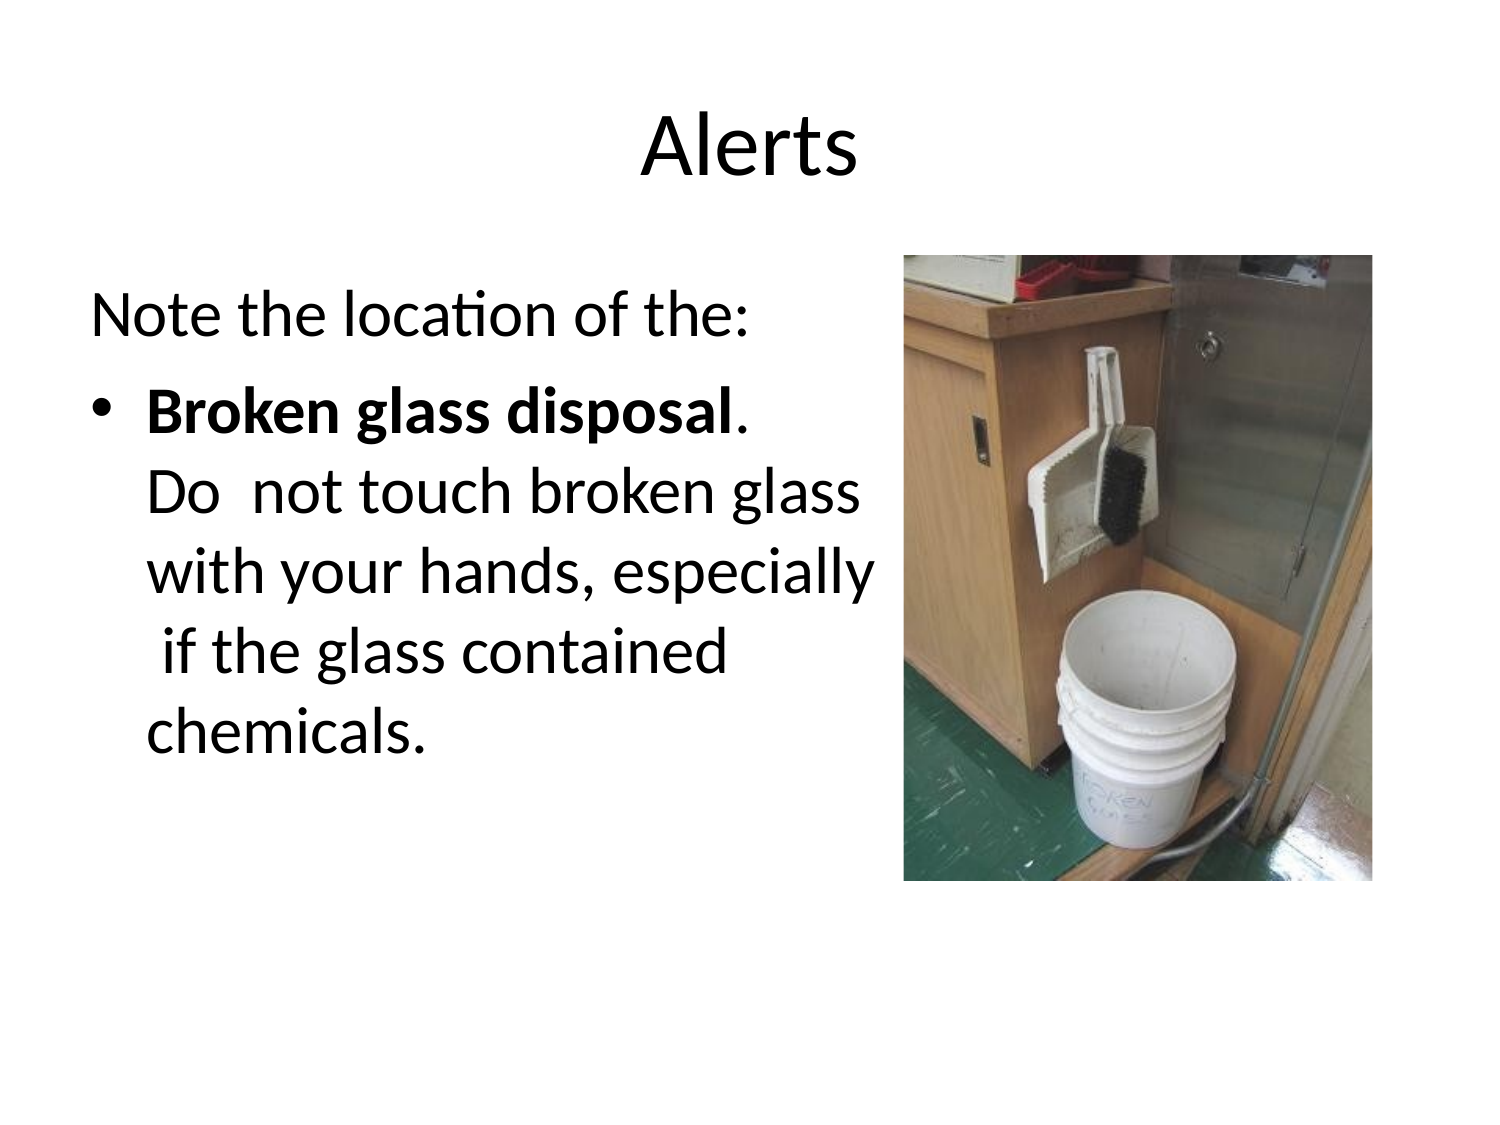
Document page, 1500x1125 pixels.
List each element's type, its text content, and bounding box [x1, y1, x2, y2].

text_box Note the location of the: Broken glass disposal. Do not touch broken glass with your hands, especially if the glass contained chemicals. [87, 270, 880, 767]
title Alerts [249, 83, 1251, 272]
text_box [903, 255, 1373, 881]
